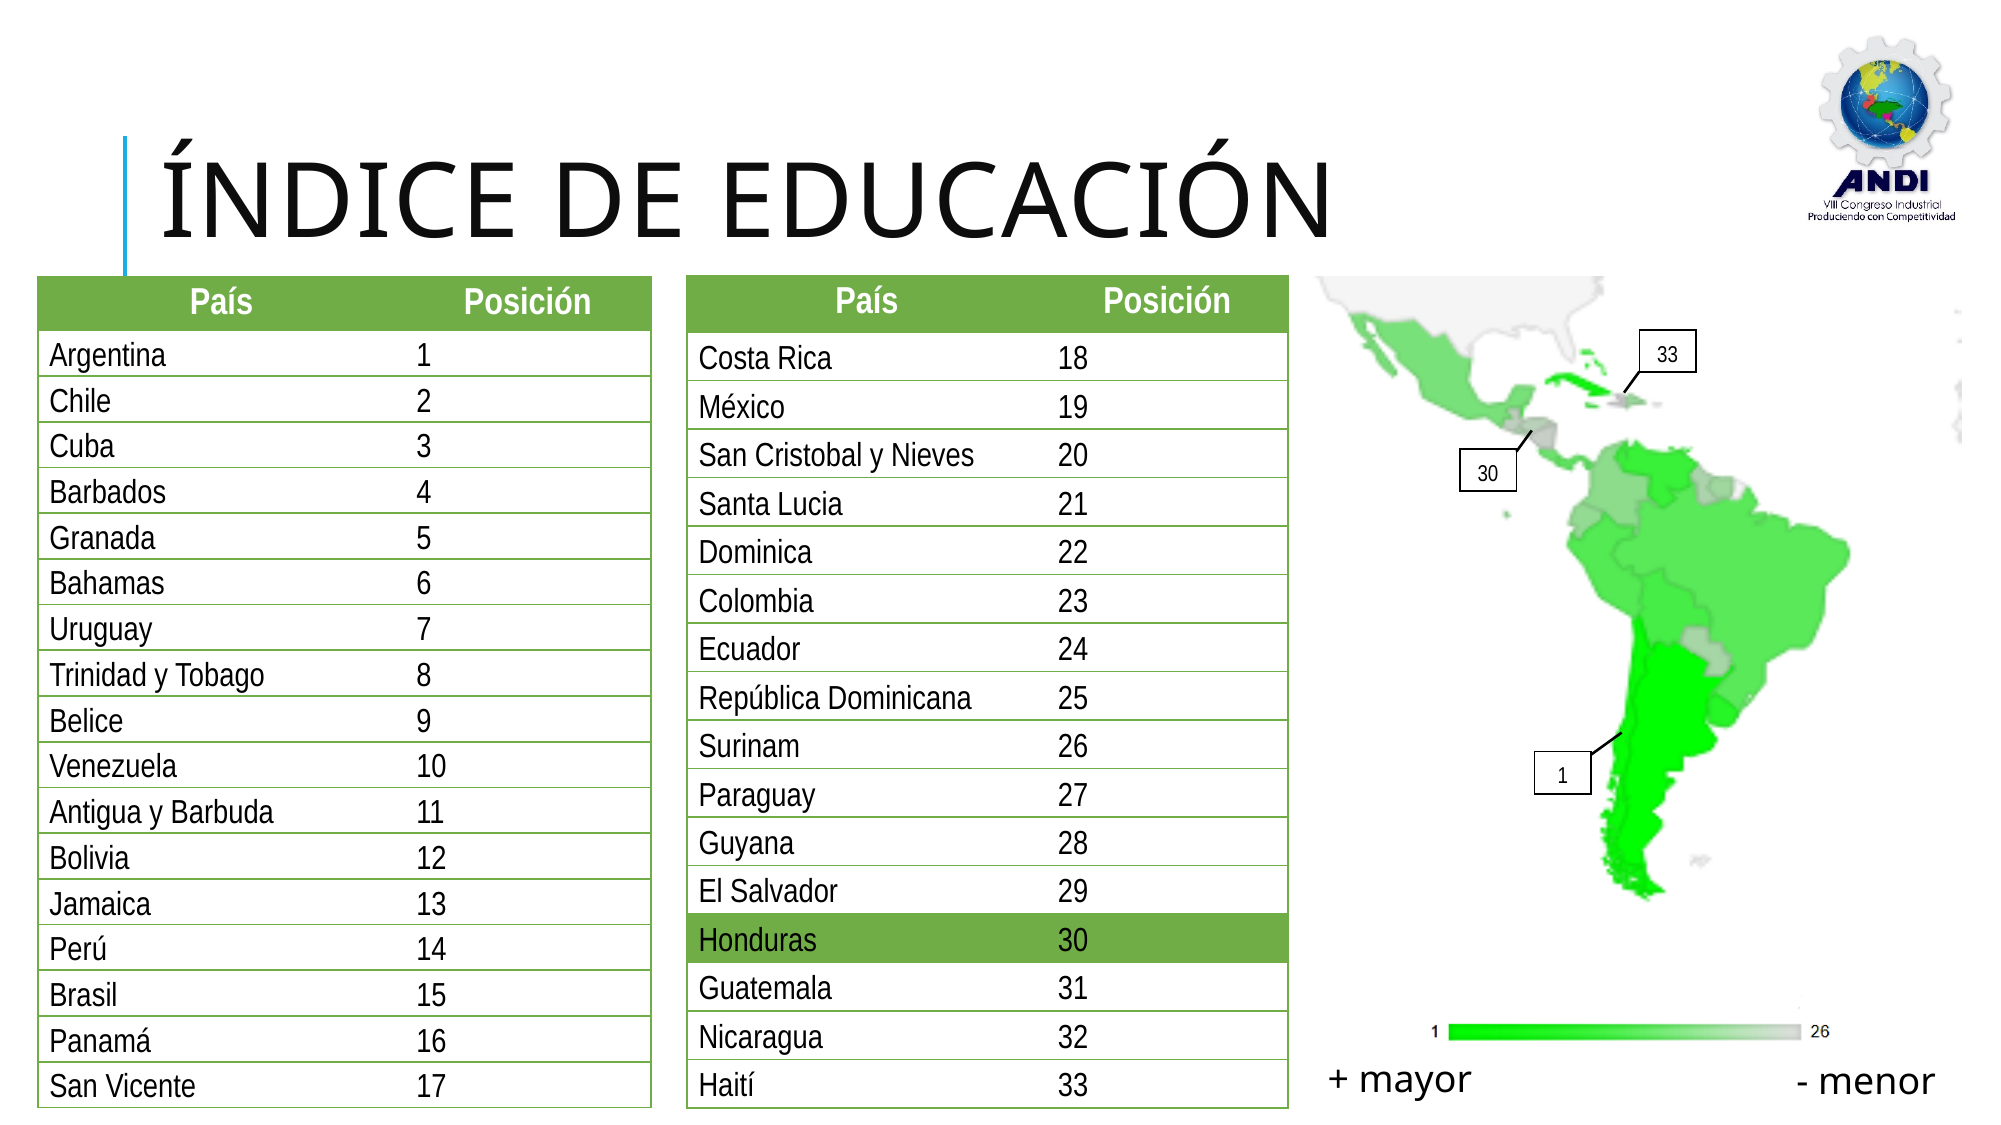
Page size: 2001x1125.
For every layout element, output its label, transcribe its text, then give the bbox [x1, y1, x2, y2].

table_cell 7 [405, 605, 650, 649]
table_cell 10 [405, 743, 650, 787]
table_cell Jamaica [39, 880, 405, 924]
table_cell Venezuela [39, 743, 405, 787]
table_cell 14 [405, 925, 650, 969]
table_cell Brasil [39, 971, 405, 1015]
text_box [1623, 371, 1640, 393]
table_header Posición [405, 278, 650, 329]
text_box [1590, 732, 1622, 755]
table_cell 12 [405, 834, 650, 878]
table_cell Ecuador [688, 624, 1047, 671]
table_cell Guyana [688, 818, 1047, 865]
table_cell 18 [1047, 333, 1287, 380]
table_cell 33 [1047, 1060, 1287, 1107]
table_cell 30 [1047, 915, 1287, 962]
table_cell Granada [39, 514, 405, 558]
table_cell 28 [1047, 818, 1287, 865]
title Índice de educación [145, 84, 1919, 331]
table_cell Haití [688, 1060, 1047, 1107]
table_cell Santa Lucia [688, 478, 1047, 525]
table_cell 9 [405, 697, 650, 741]
table_cell 13 [405, 880, 650, 924]
table_cell Surinam [688, 721, 1047, 768]
table_cell Nicaragua [688, 1012, 1047, 1059]
table_cell Costa Rica [688, 333, 1047, 380]
table_cell 11 [405, 788, 650, 832]
table_cell 24 [1047, 624, 1287, 671]
table_cell 25 [1047, 672, 1287, 719]
table_cell Argentina [39, 331, 405, 375]
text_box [1516, 430, 1532, 452]
table_cell Antigua y Barbuda [39, 788, 405, 832]
table_cell 27 [1047, 769, 1287, 816]
table_cell Guatemala [688, 963, 1047, 1010]
table_cell Dominica [688, 527, 1047, 574]
table_cell San Vicente [39, 1063, 405, 1107]
table_cell Bolivia [39, 834, 405, 878]
table_cell 5 [405, 514, 650, 558]
table_cell 8 [405, 651, 650, 695]
table_cell Perú [39, 925, 405, 969]
table_cell 6 [405, 560, 650, 604]
table_cell Honduras [688, 915, 1047, 962]
table_cell 22 [1047, 527, 1287, 574]
table_cell Barbados [39, 468, 405, 512]
table_cell San Cristobal y Nieves [688, 430, 1047, 477]
table_cell República Dominicana [688, 672, 1047, 719]
table_cell 3 [405, 423, 650, 467]
table_header País [688, 276, 1047, 331]
table_cell 32 [1047, 1012, 1287, 1059]
table_cell 1 [405, 331, 650, 375]
table_cell 2 [405, 377, 650, 421]
table_cell Trinidad y Tobago [39, 651, 405, 695]
table_cell 21 [1047, 478, 1287, 525]
table_cell Chile [39, 377, 405, 421]
table_cell 31 [1047, 963, 1287, 1010]
table_cell México [688, 381, 1047, 428]
table_cell Uruguay [39, 605, 405, 649]
table_cell Paraguay [688, 769, 1047, 816]
picture [1342, 996, 1901, 1059]
table_cell Colombia [688, 575, 1047, 622]
table_cell Belice [39, 697, 405, 741]
table_cell 15 [405, 971, 650, 1015]
picture [1312, 276, 1962, 938]
text_box + mayor [1312, 1047, 1551, 1108]
table_cell 26 [1047, 721, 1287, 768]
table_header Posición [1047, 276, 1287, 331]
table_cell 19 [1047, 381, 1287, 428]
table_header País [39, 278, 405, 329]
table_cell 16 [405, 1017, 650, 1061]
table_cell 23 [1047, 575, 1287, 622]
picture [1804, 33, 1962, 226]
table_cell 17 [405, 1063, 650, 1107]
table_cell Bahamas [39, 560, 405, 604]
text_box - menor [1781, 1049, 1985, 1110]
table_cell 4 [405, 468, 650, 512]
table_cell 29 [1047, 866, 1287, 913]
table_cell El Salvador [688, 866, 1047, 913]
table_cell Cuba [39, 423, 405, 467]
table_cell Panamá [39, 1017, 405, 1061]
table_cell 20 [1047, 430, 1287, 477]
